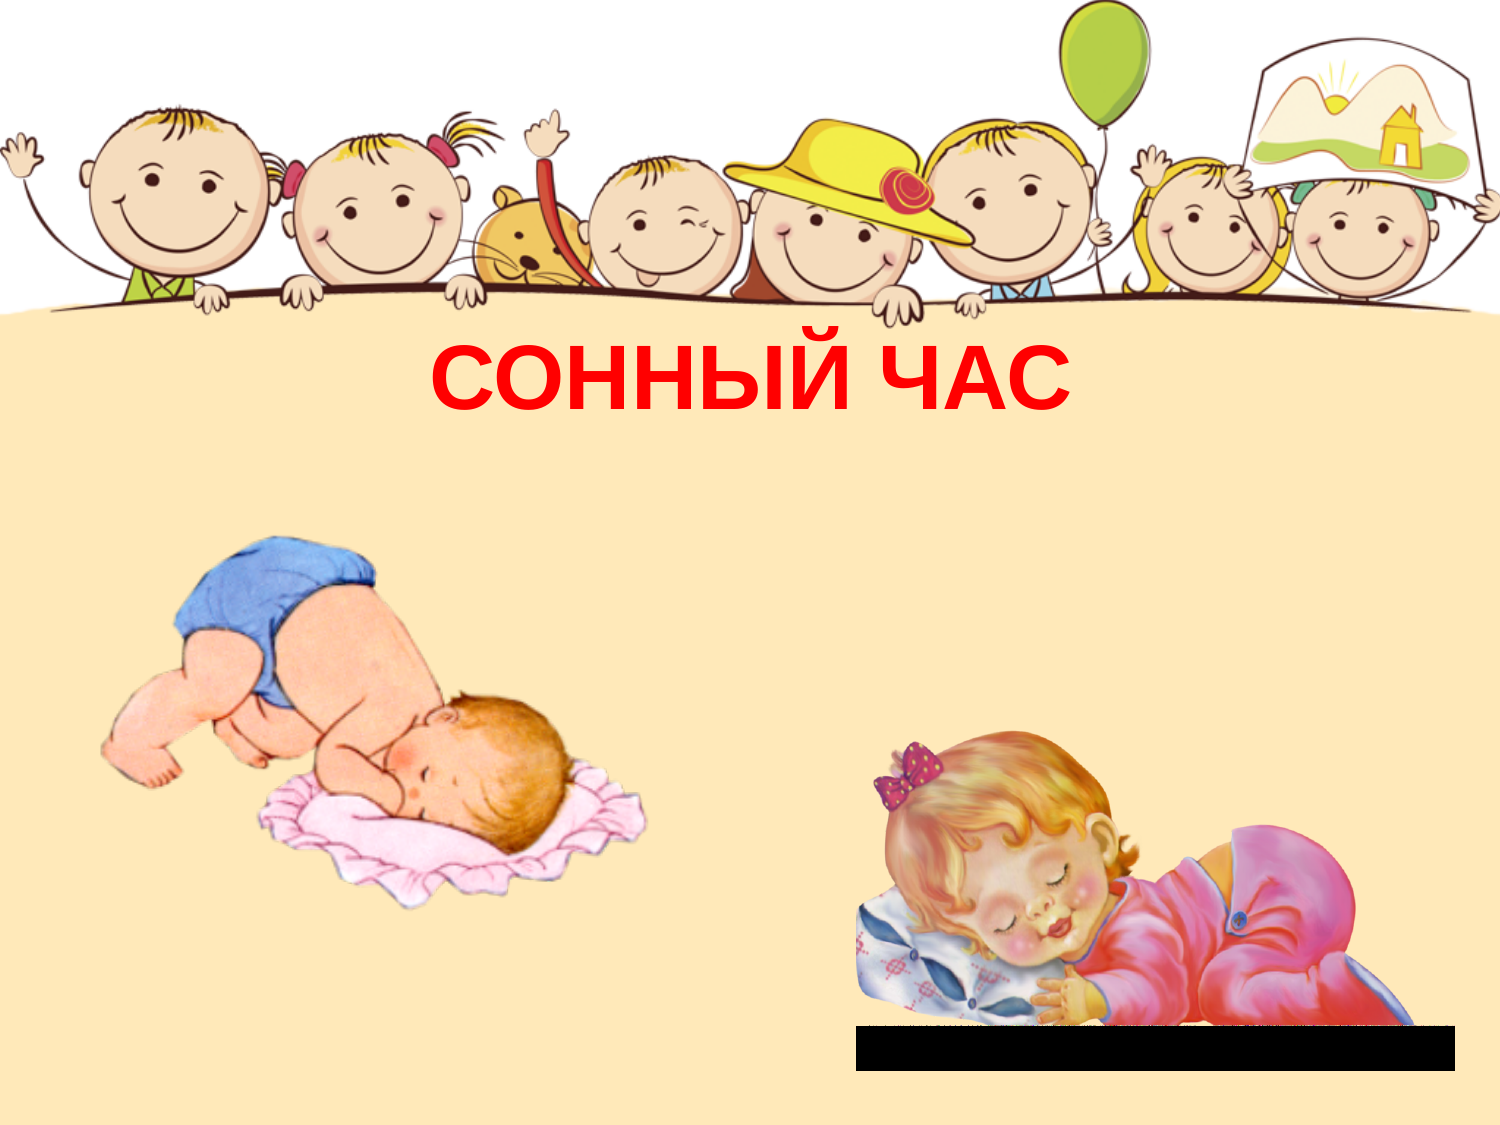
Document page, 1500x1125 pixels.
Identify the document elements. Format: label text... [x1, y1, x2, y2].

picture [0, 0, 1500, 1125]
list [64, 503, 668, 933]
title Сонный час [76, 290, 1427, 456]
